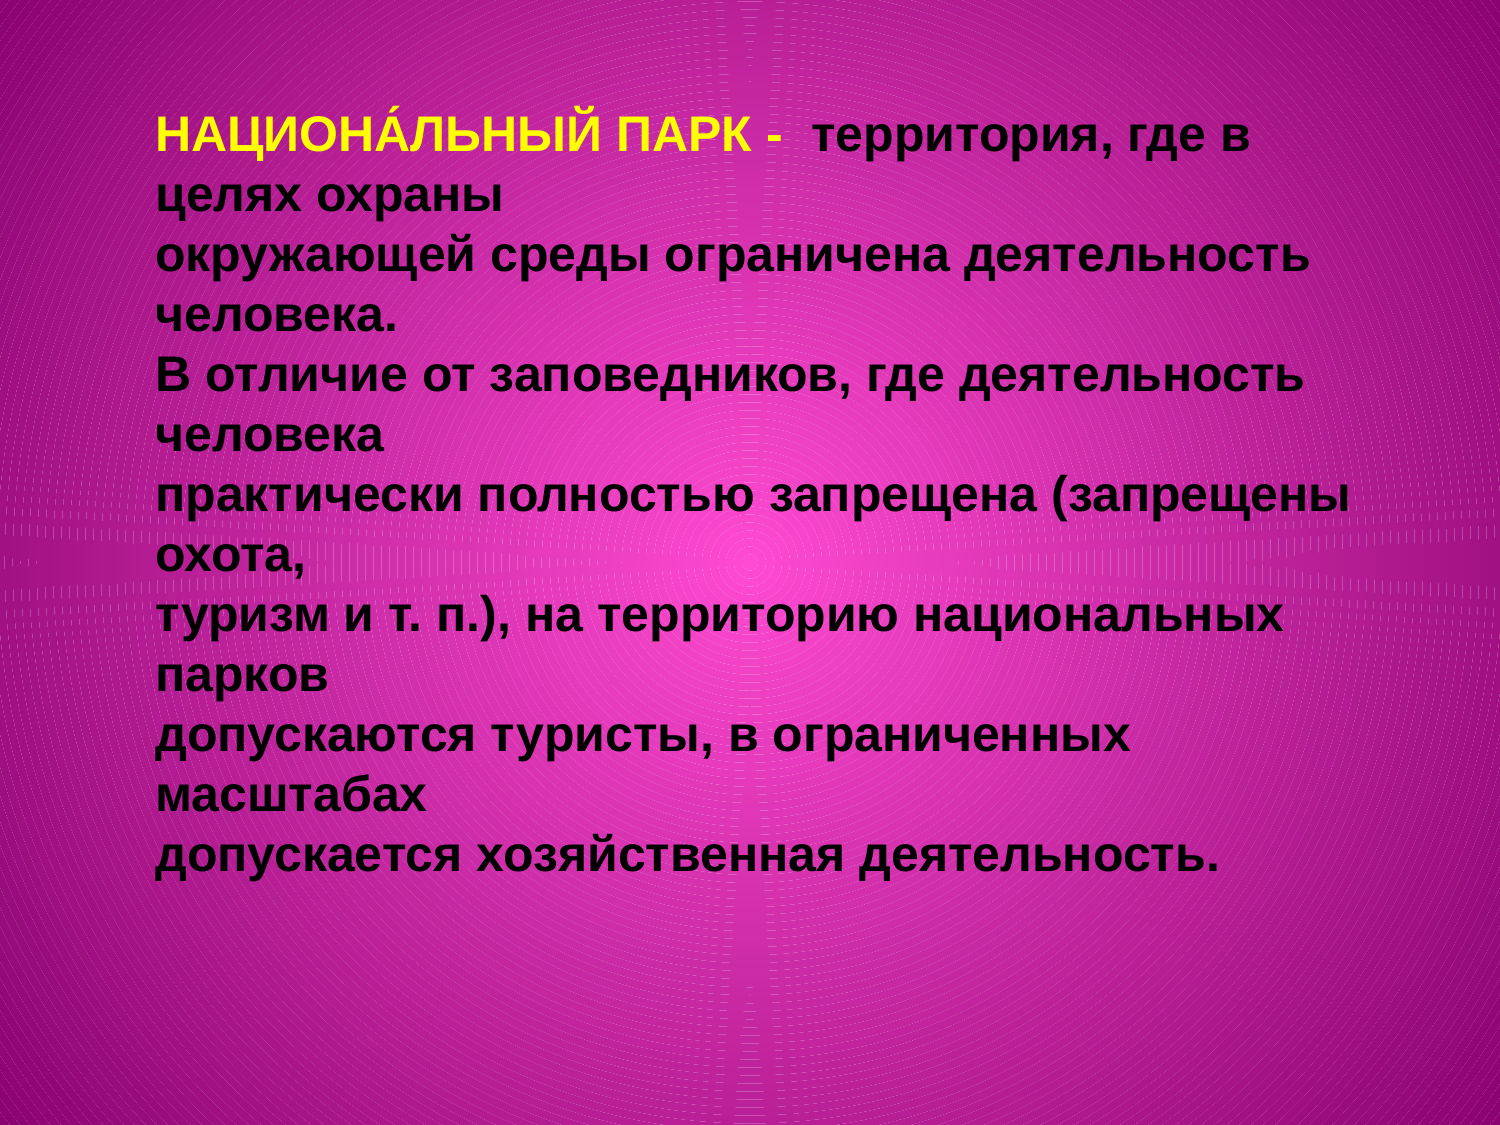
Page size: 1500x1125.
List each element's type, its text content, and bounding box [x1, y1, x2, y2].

text_box НАЦИОНА́ЛЬНЫЙ ПАРК - территория, где в целях охраны окружающей среды ограничена деятельность человека. В отличие от заповедников, где деятельность человека практически полностью запрещена (запрещены охота, туризм и т. п.), на территорию национальных парков допускаются туристы, в ограниченных масштабах допускается хозяйственная деятельность. [140, 93, 1395, 889]
